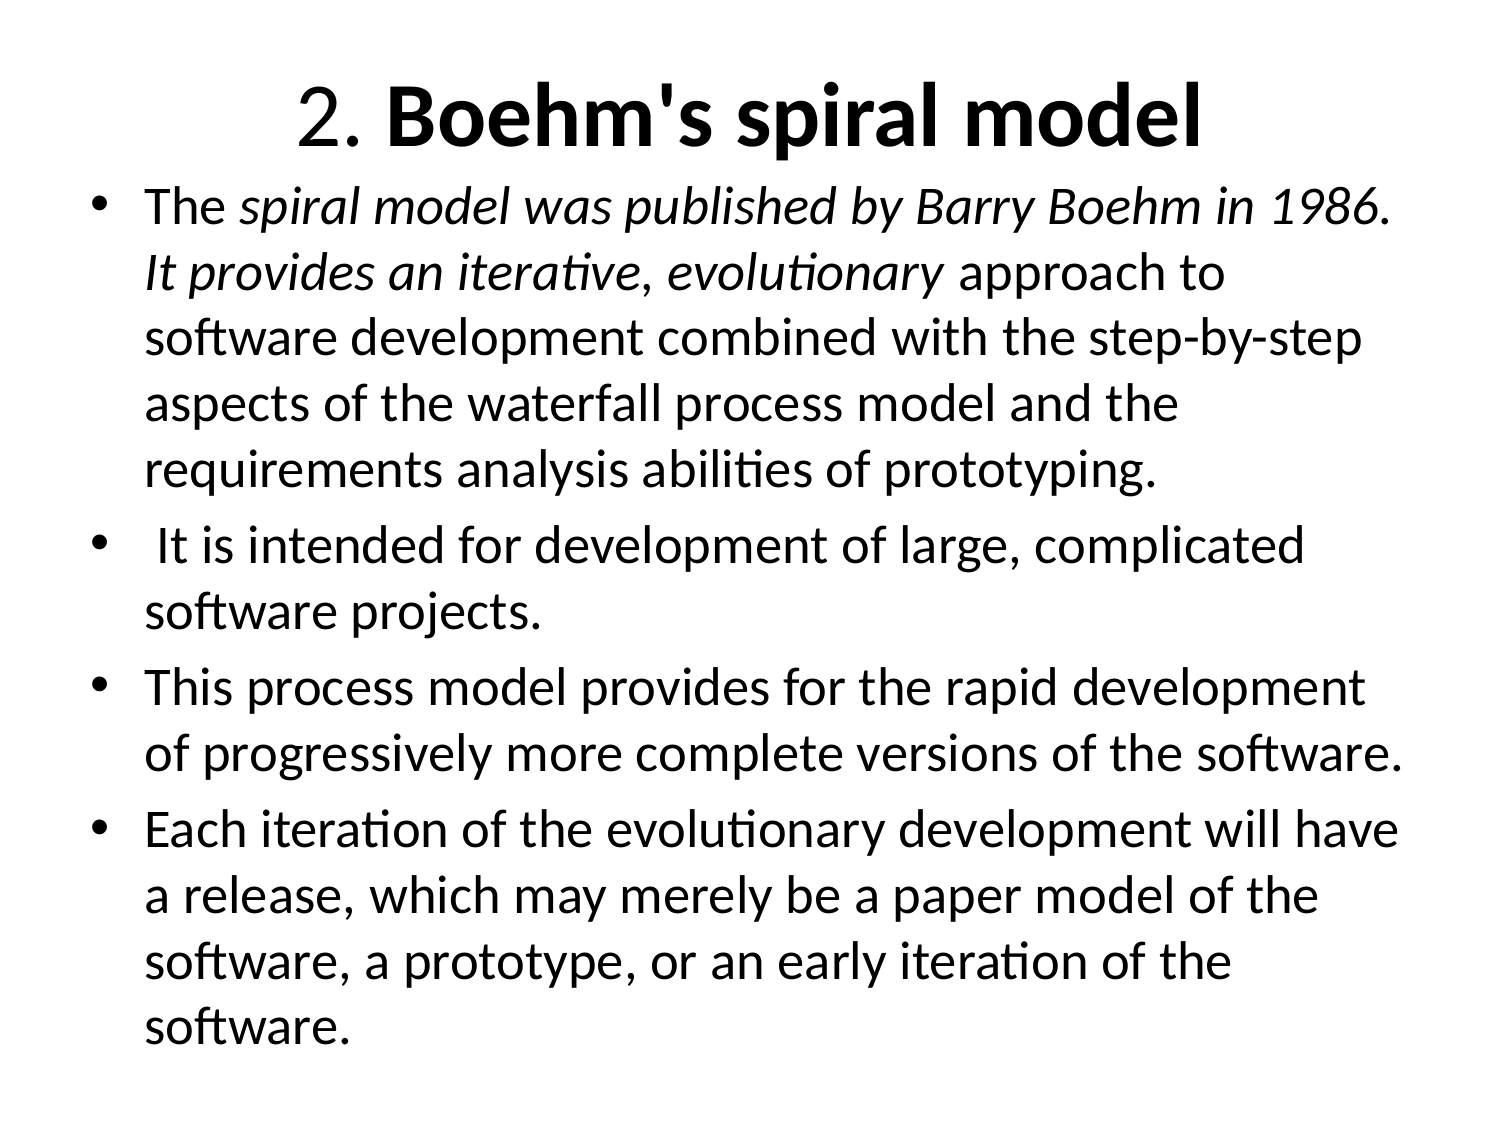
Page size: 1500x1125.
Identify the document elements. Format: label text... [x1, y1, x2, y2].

list The spiral model was published by Barry Boehm in 1986. It provides an iterative, evolutionary approach to software development combined with the step-by-step aspects of the waterfall process model and the requirements analysis abilities of prototyping. It is intended for development of large, complicated software projects. This process model provides for the rapid development of progressively more complete versions of the software. Each iteration of the evolutionary development will have a release, which may merely be a paper model of the software, a prototype, or an early iteration of the software. [75, 162, 1425, 1088]
title 2. Boehm's spiral model [75, 45, 1425, 162]
